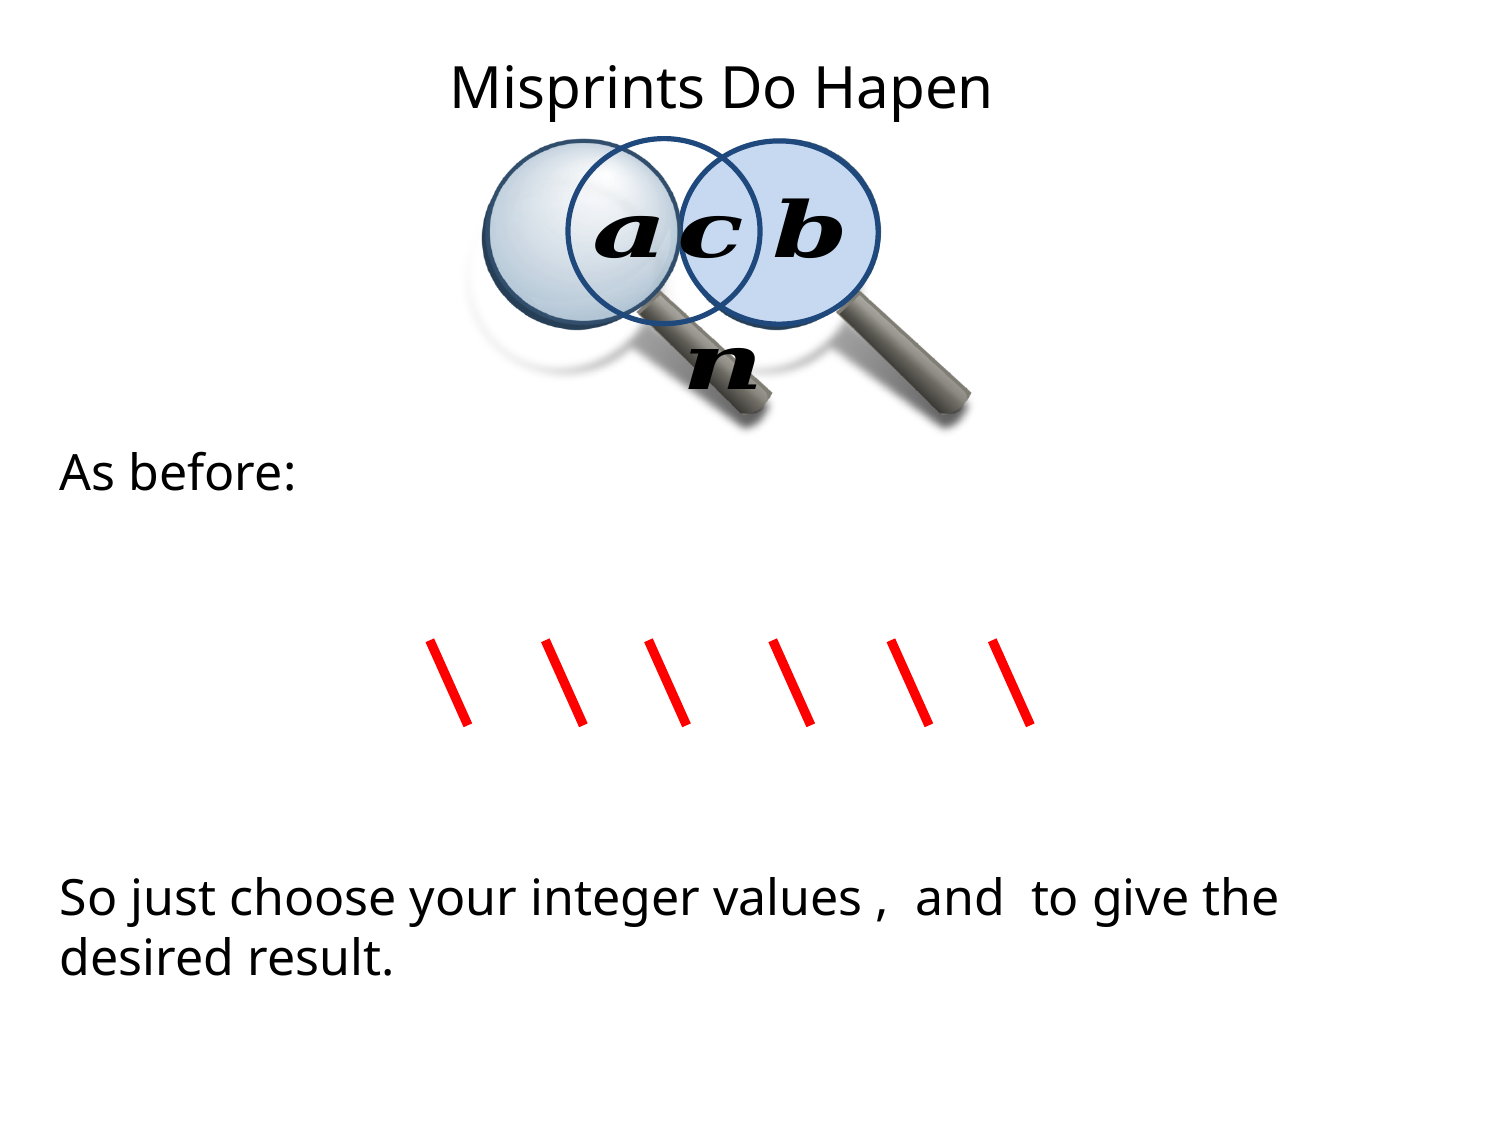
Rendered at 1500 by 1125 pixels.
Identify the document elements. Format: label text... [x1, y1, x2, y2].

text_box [648, 640, 687, 726]
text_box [447, 117, 998, 451]
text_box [429, 640, 469, 726]
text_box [772, 640, 812, 726]
text_box Misprints Do Hapen [434, 42, 1009, 128]
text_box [545, 640, 584, 726]
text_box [890, 640, 930, 726]
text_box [991, 640, 1031, 726]
